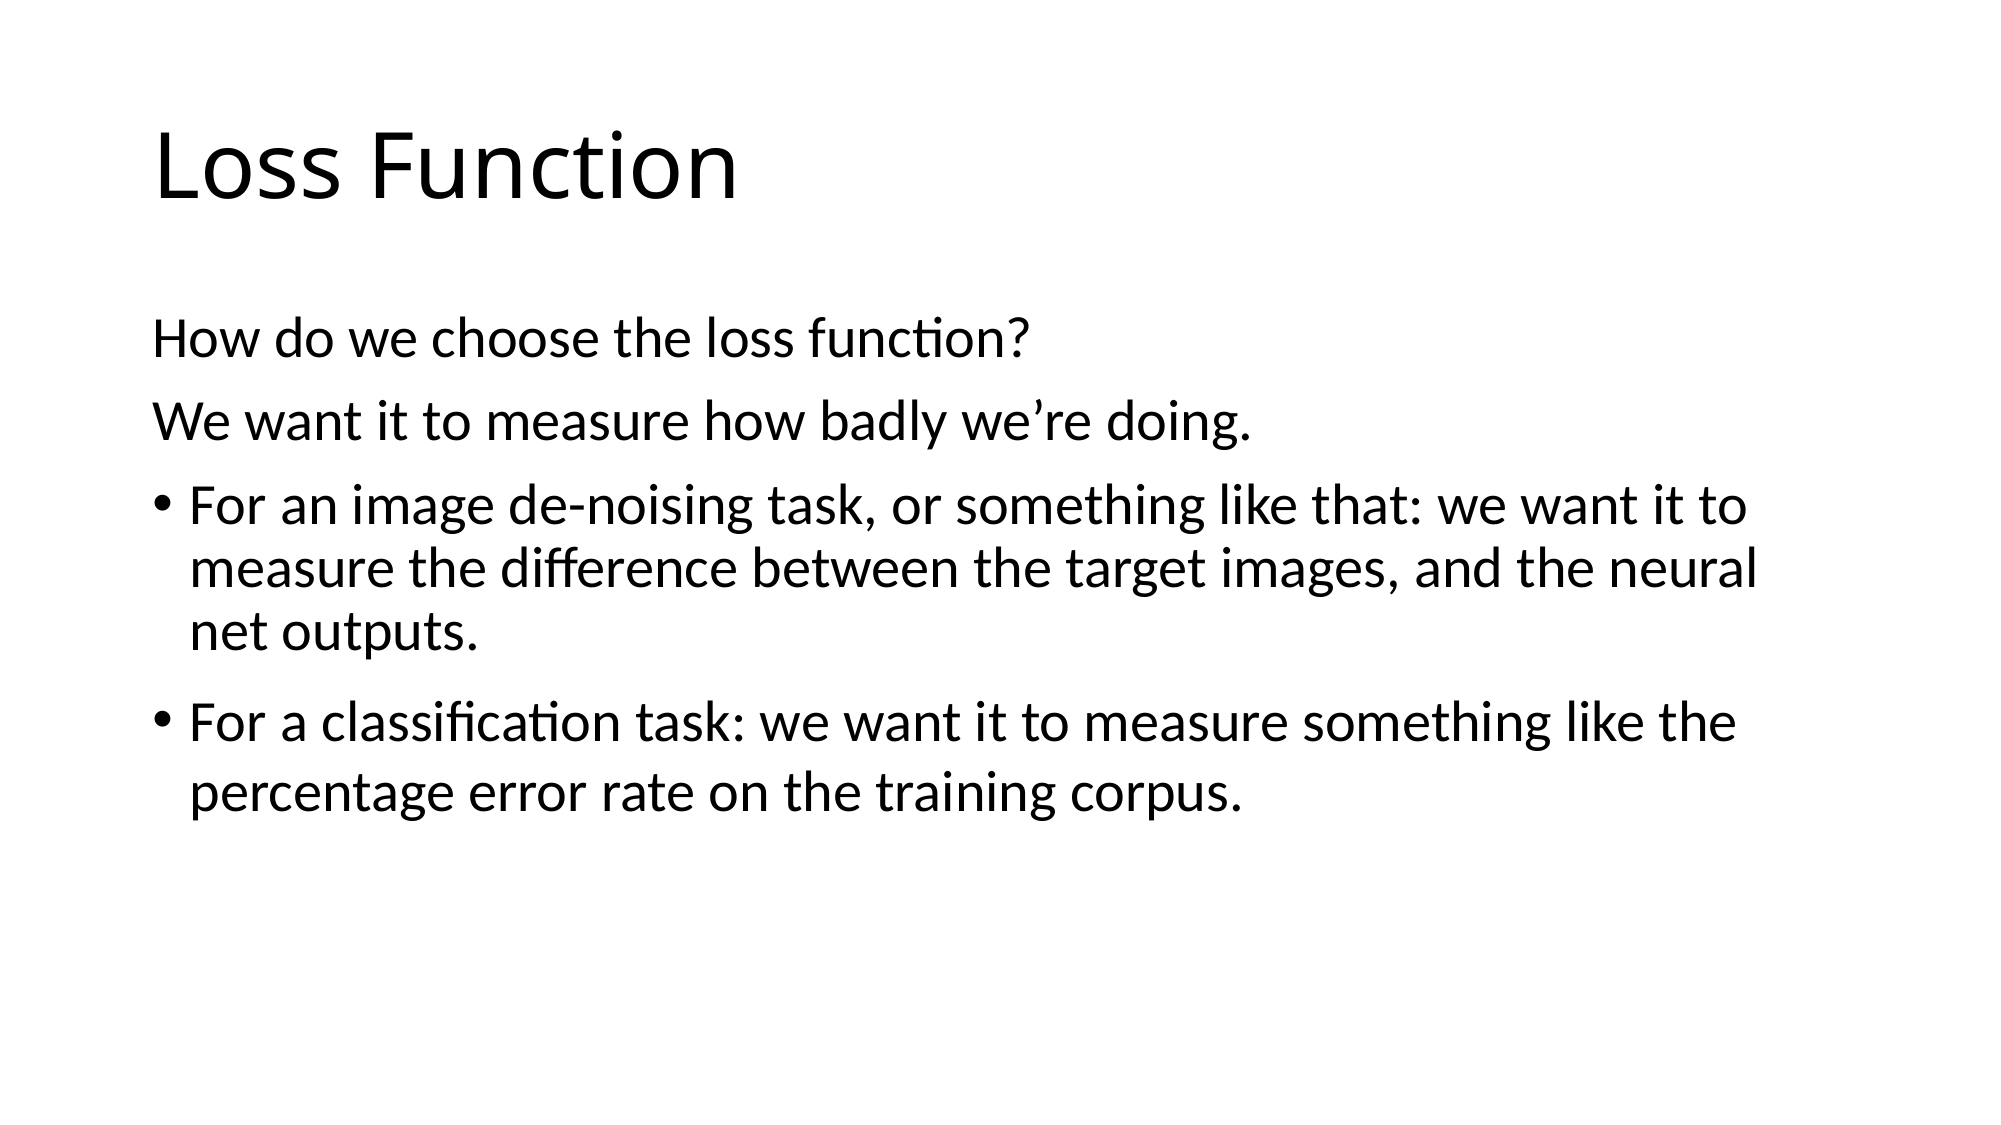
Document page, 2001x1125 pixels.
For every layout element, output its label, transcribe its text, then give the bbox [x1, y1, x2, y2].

list How do we choose the loss function? We want it to measure how badly we’re doing. For an image de-noising task, or something like that: we want it to measure the difference between the target images, and the neural net outputs. For a classification task: we want it to measure something like the percentage error rate on the training corpus. [137, 299, 1863, 1014]
title Loss Function [137, 59, 1863, 278]
